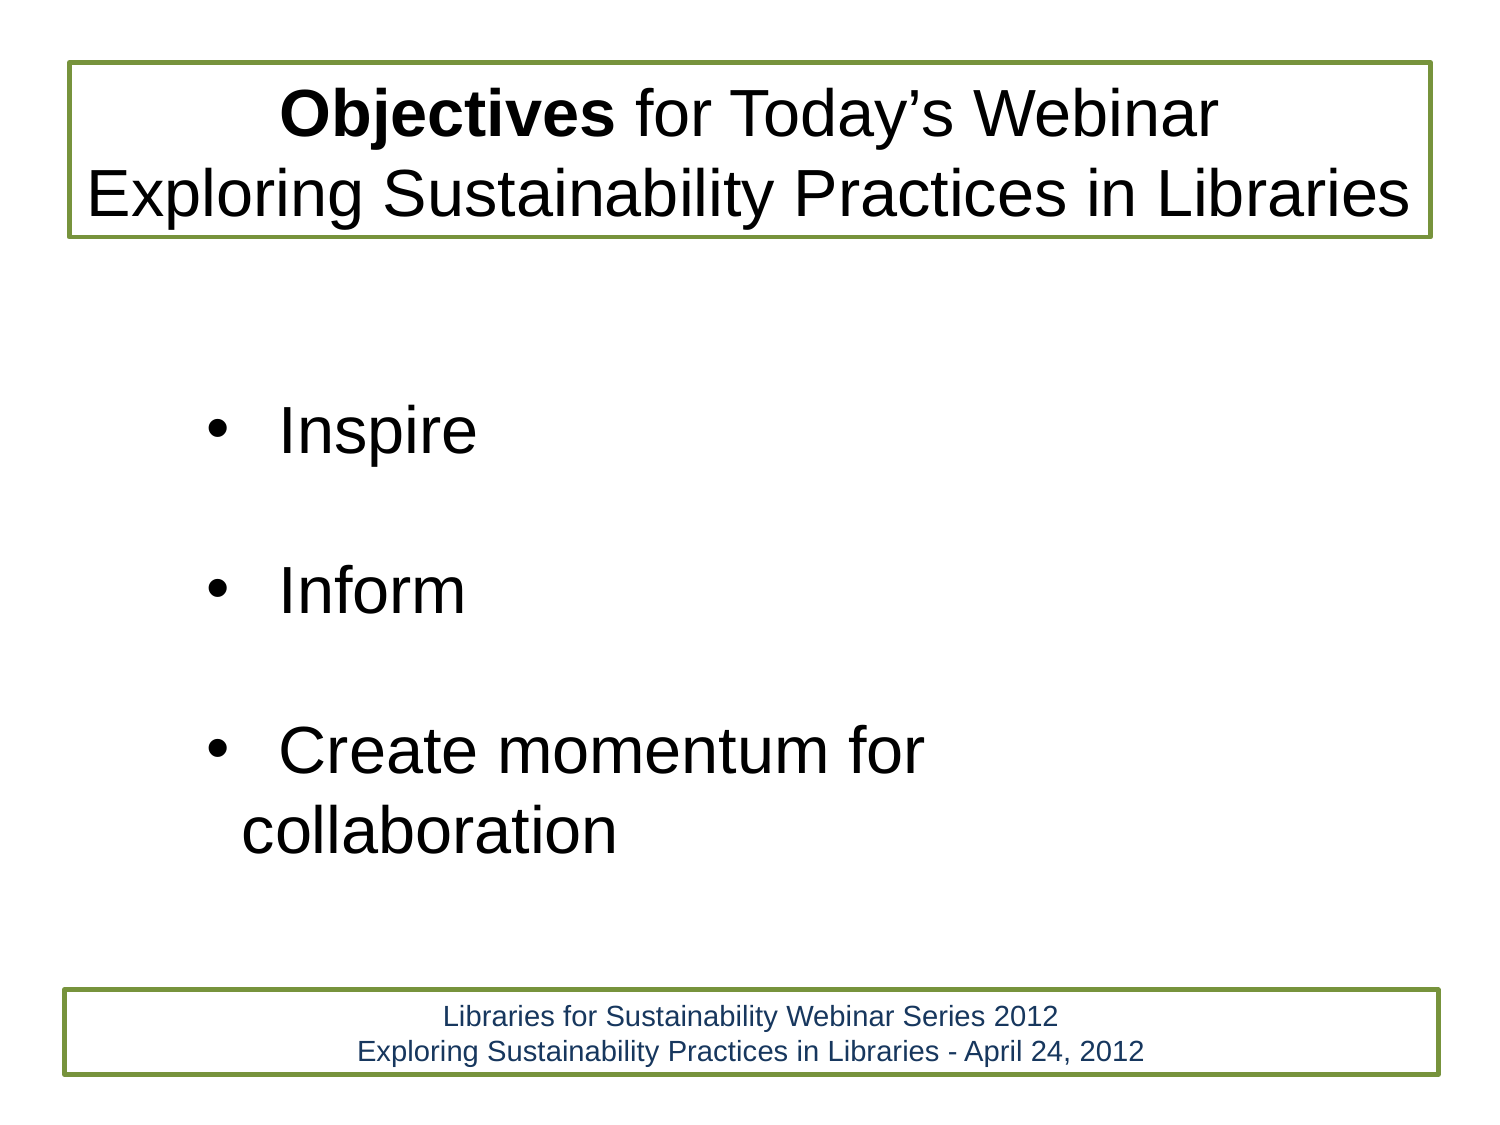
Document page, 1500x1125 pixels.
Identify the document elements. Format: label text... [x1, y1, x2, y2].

text_box Objectives for Today’s Webinar Exploring Sustainability Practices in Libraries [69, 62, 1431, 238]
text_box Inspire Inform Create momentum for collaboration [191, 379, 1334, 875]
text_box Libraries for Sustainability Webinar Series 2012 Exploring Sustainability Practices in Libraries - April 24, 2012 [64, 989, 1439, 1075]
